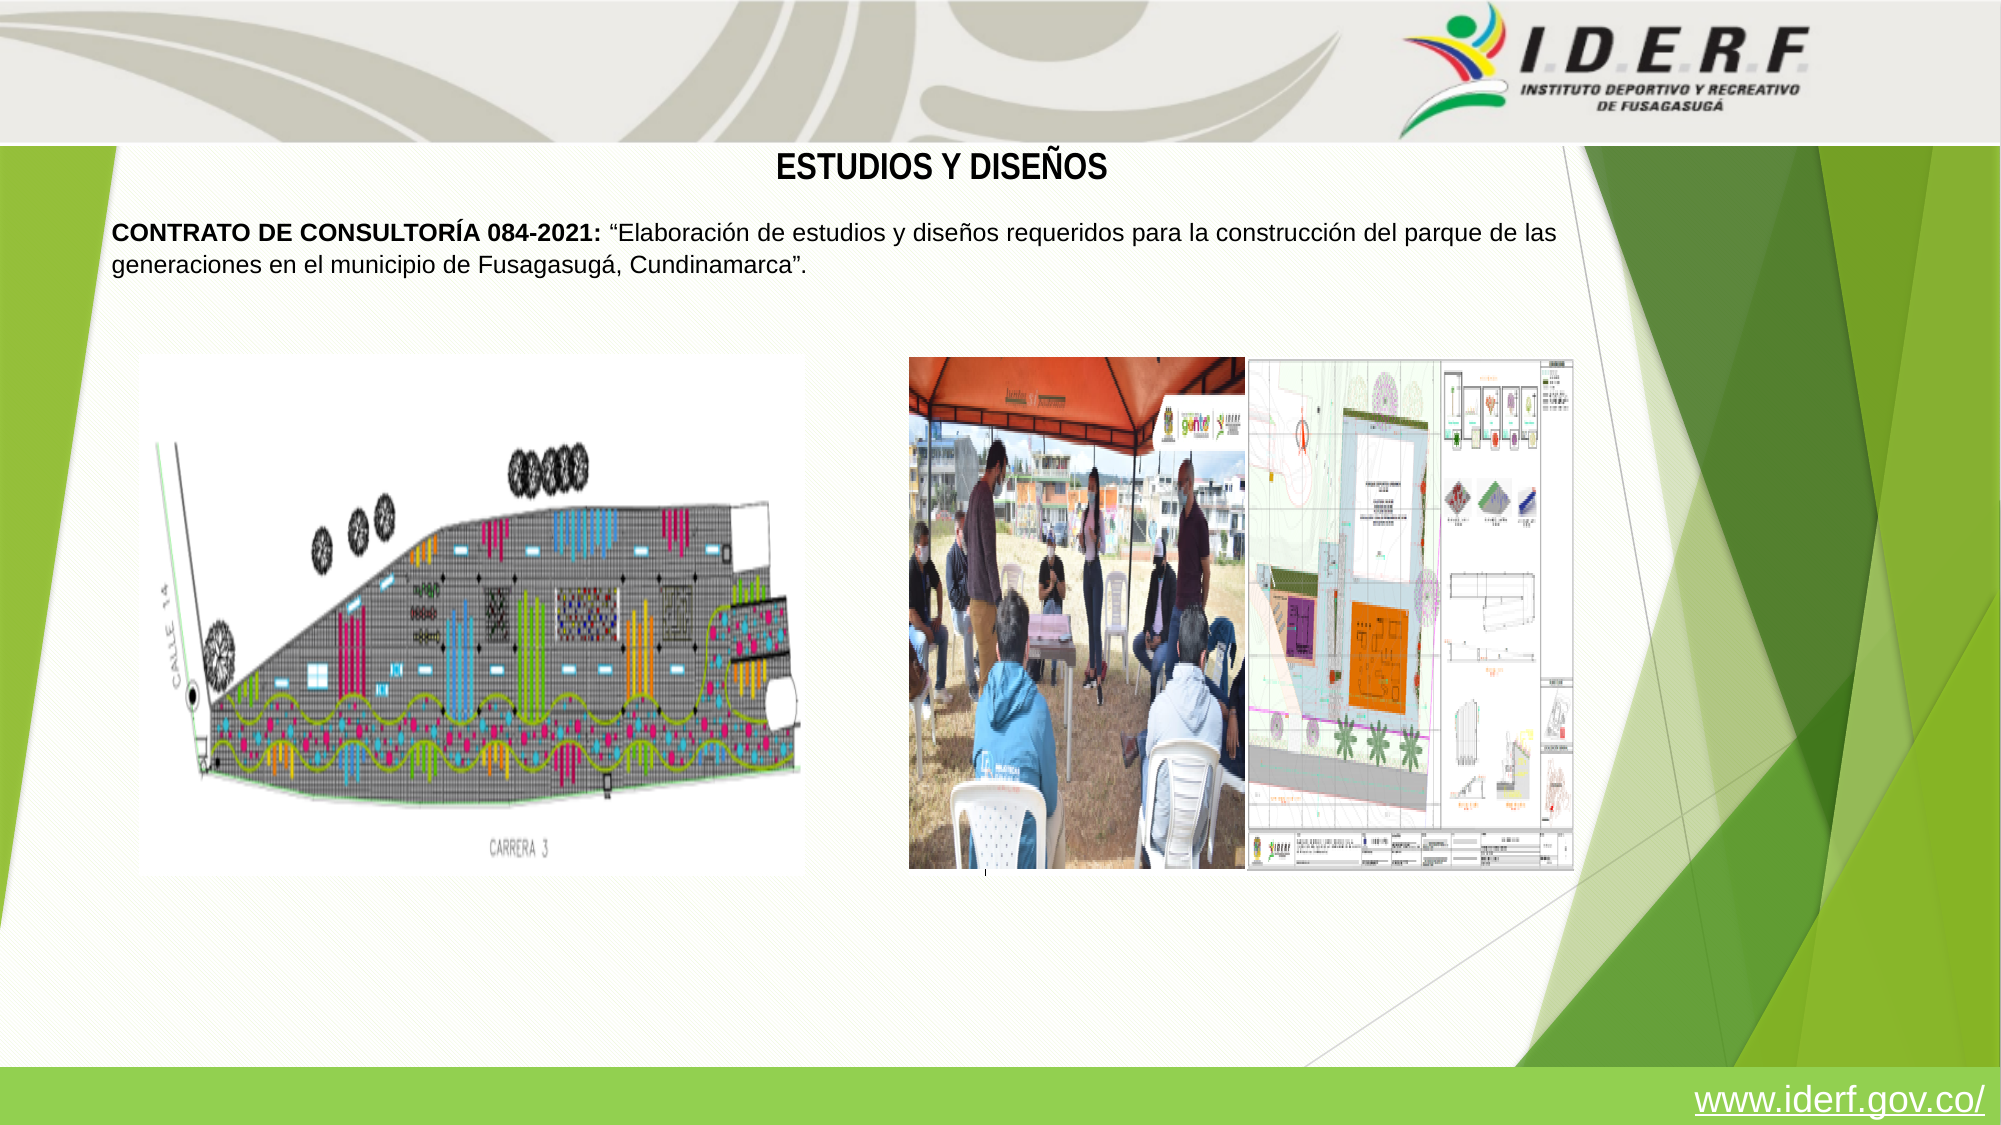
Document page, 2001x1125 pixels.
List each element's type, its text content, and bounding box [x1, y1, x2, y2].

picture [0, 0, 2000, 147]
picture [908, 357, 1575, 876]
text_box CONTRATO DE CONSULTORÍA 084-2021: “Elaboración de estudios y diseños requeridos para la construcción del parque de las generaciones en el municipio de Fusagasugá, Cundinamarca”. [96, 207, 1574, 286]
picture [139, 353, 805, 876]
text_box ESTUDIOS Y DISEÑOS [761, 158, 1139, 195]
text_box www.iderf.gov.co/ [0, 1067, 2000, 1125]
